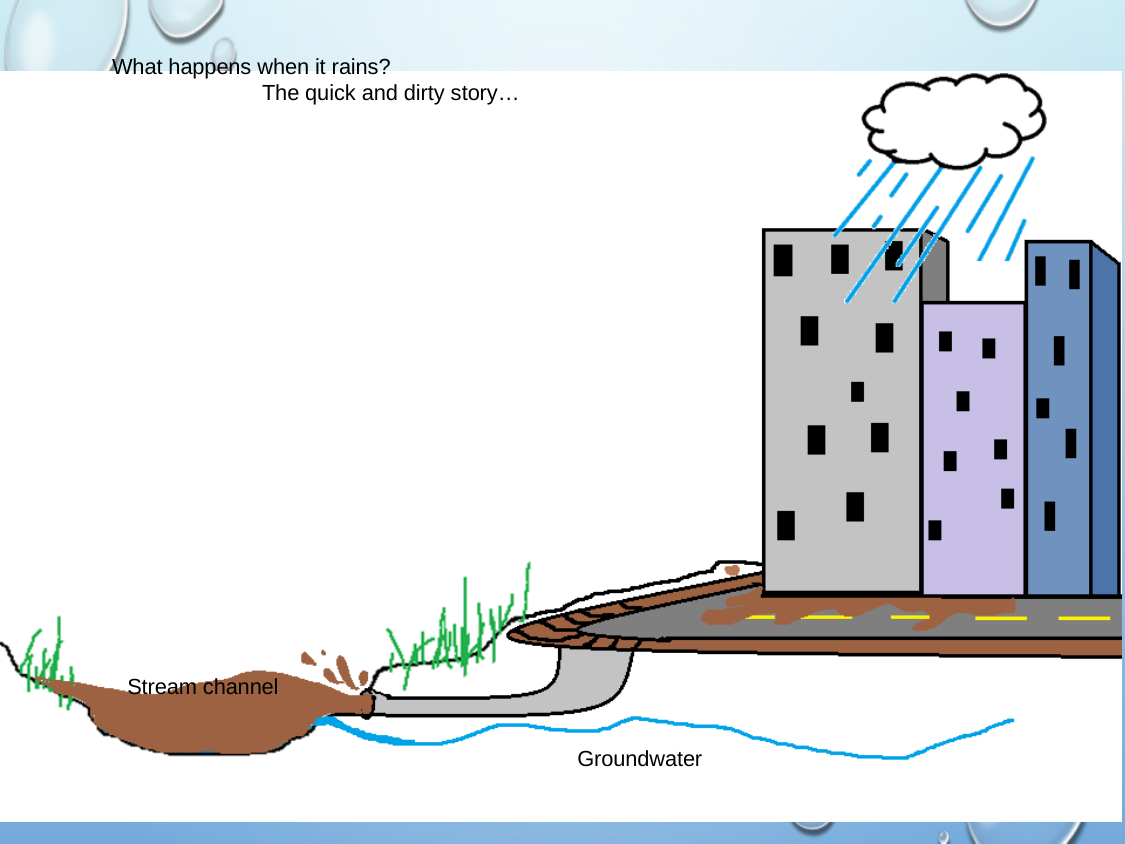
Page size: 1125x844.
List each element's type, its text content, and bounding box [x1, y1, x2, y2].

picture [0, 0, 1125, 844]
text_box What happens when it rains? The quick and dirty story… [97, 44, 535, 69]
